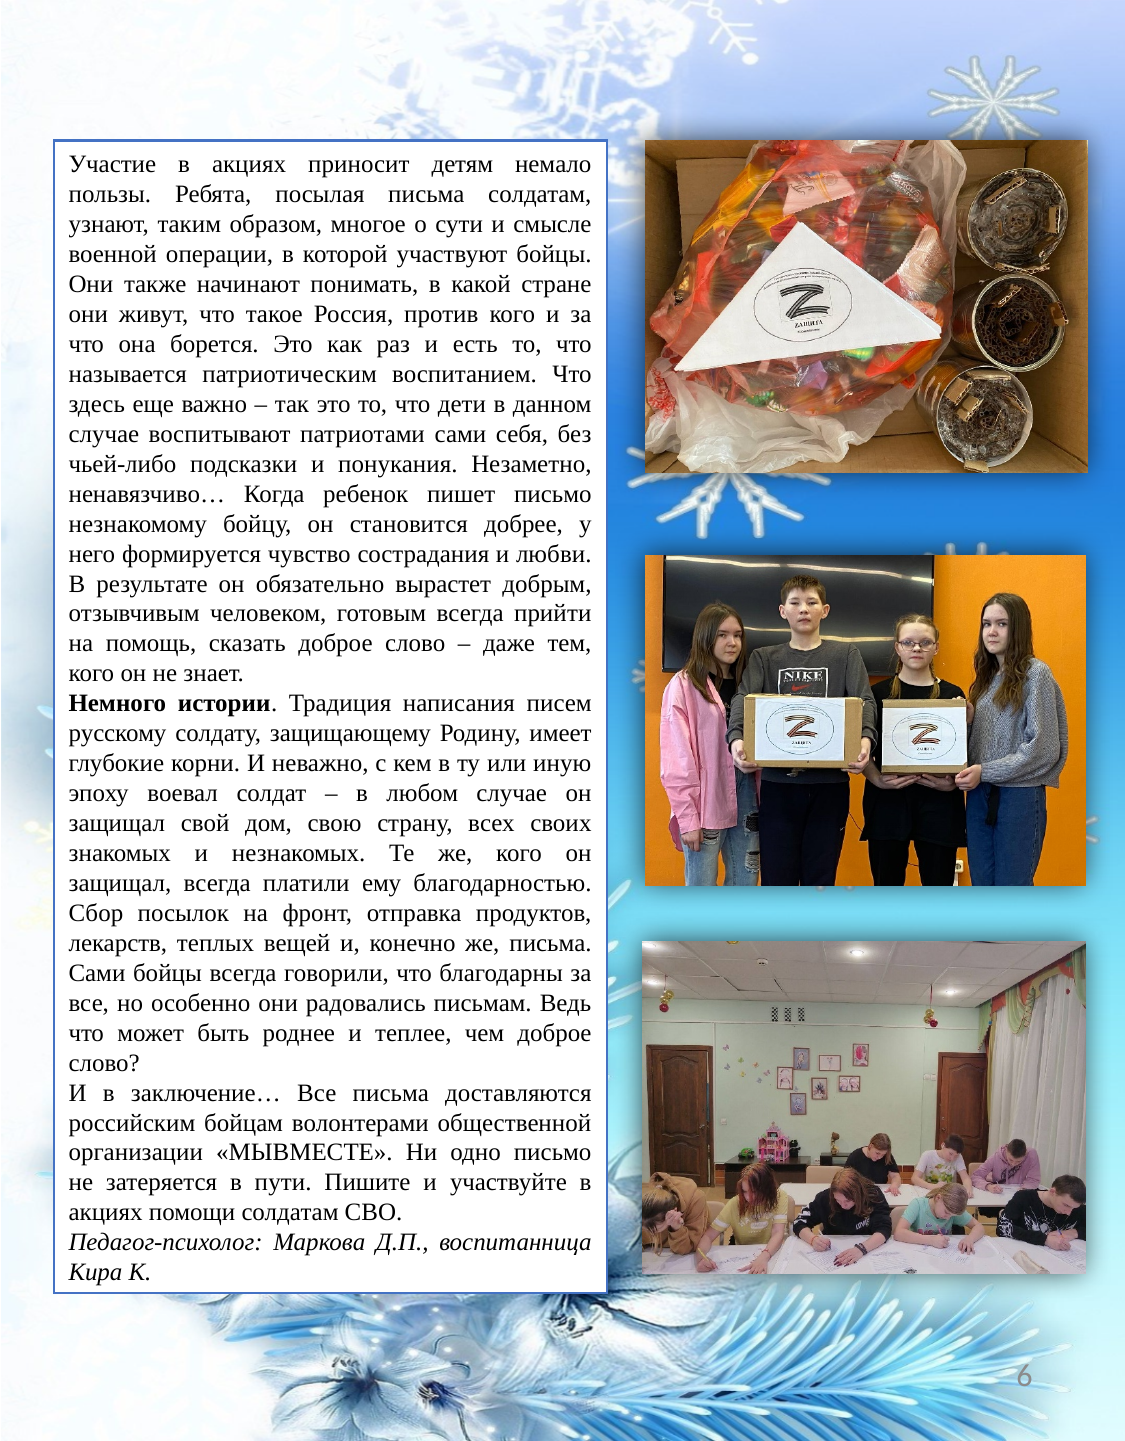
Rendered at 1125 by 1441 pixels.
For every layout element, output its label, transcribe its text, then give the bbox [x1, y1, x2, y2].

picture [0, 1, 1125, 1439]
footer [372, 1335, 753, 1413]
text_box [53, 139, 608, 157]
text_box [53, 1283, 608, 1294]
slide_number 6 [794, 1335, 1048, 1413]
